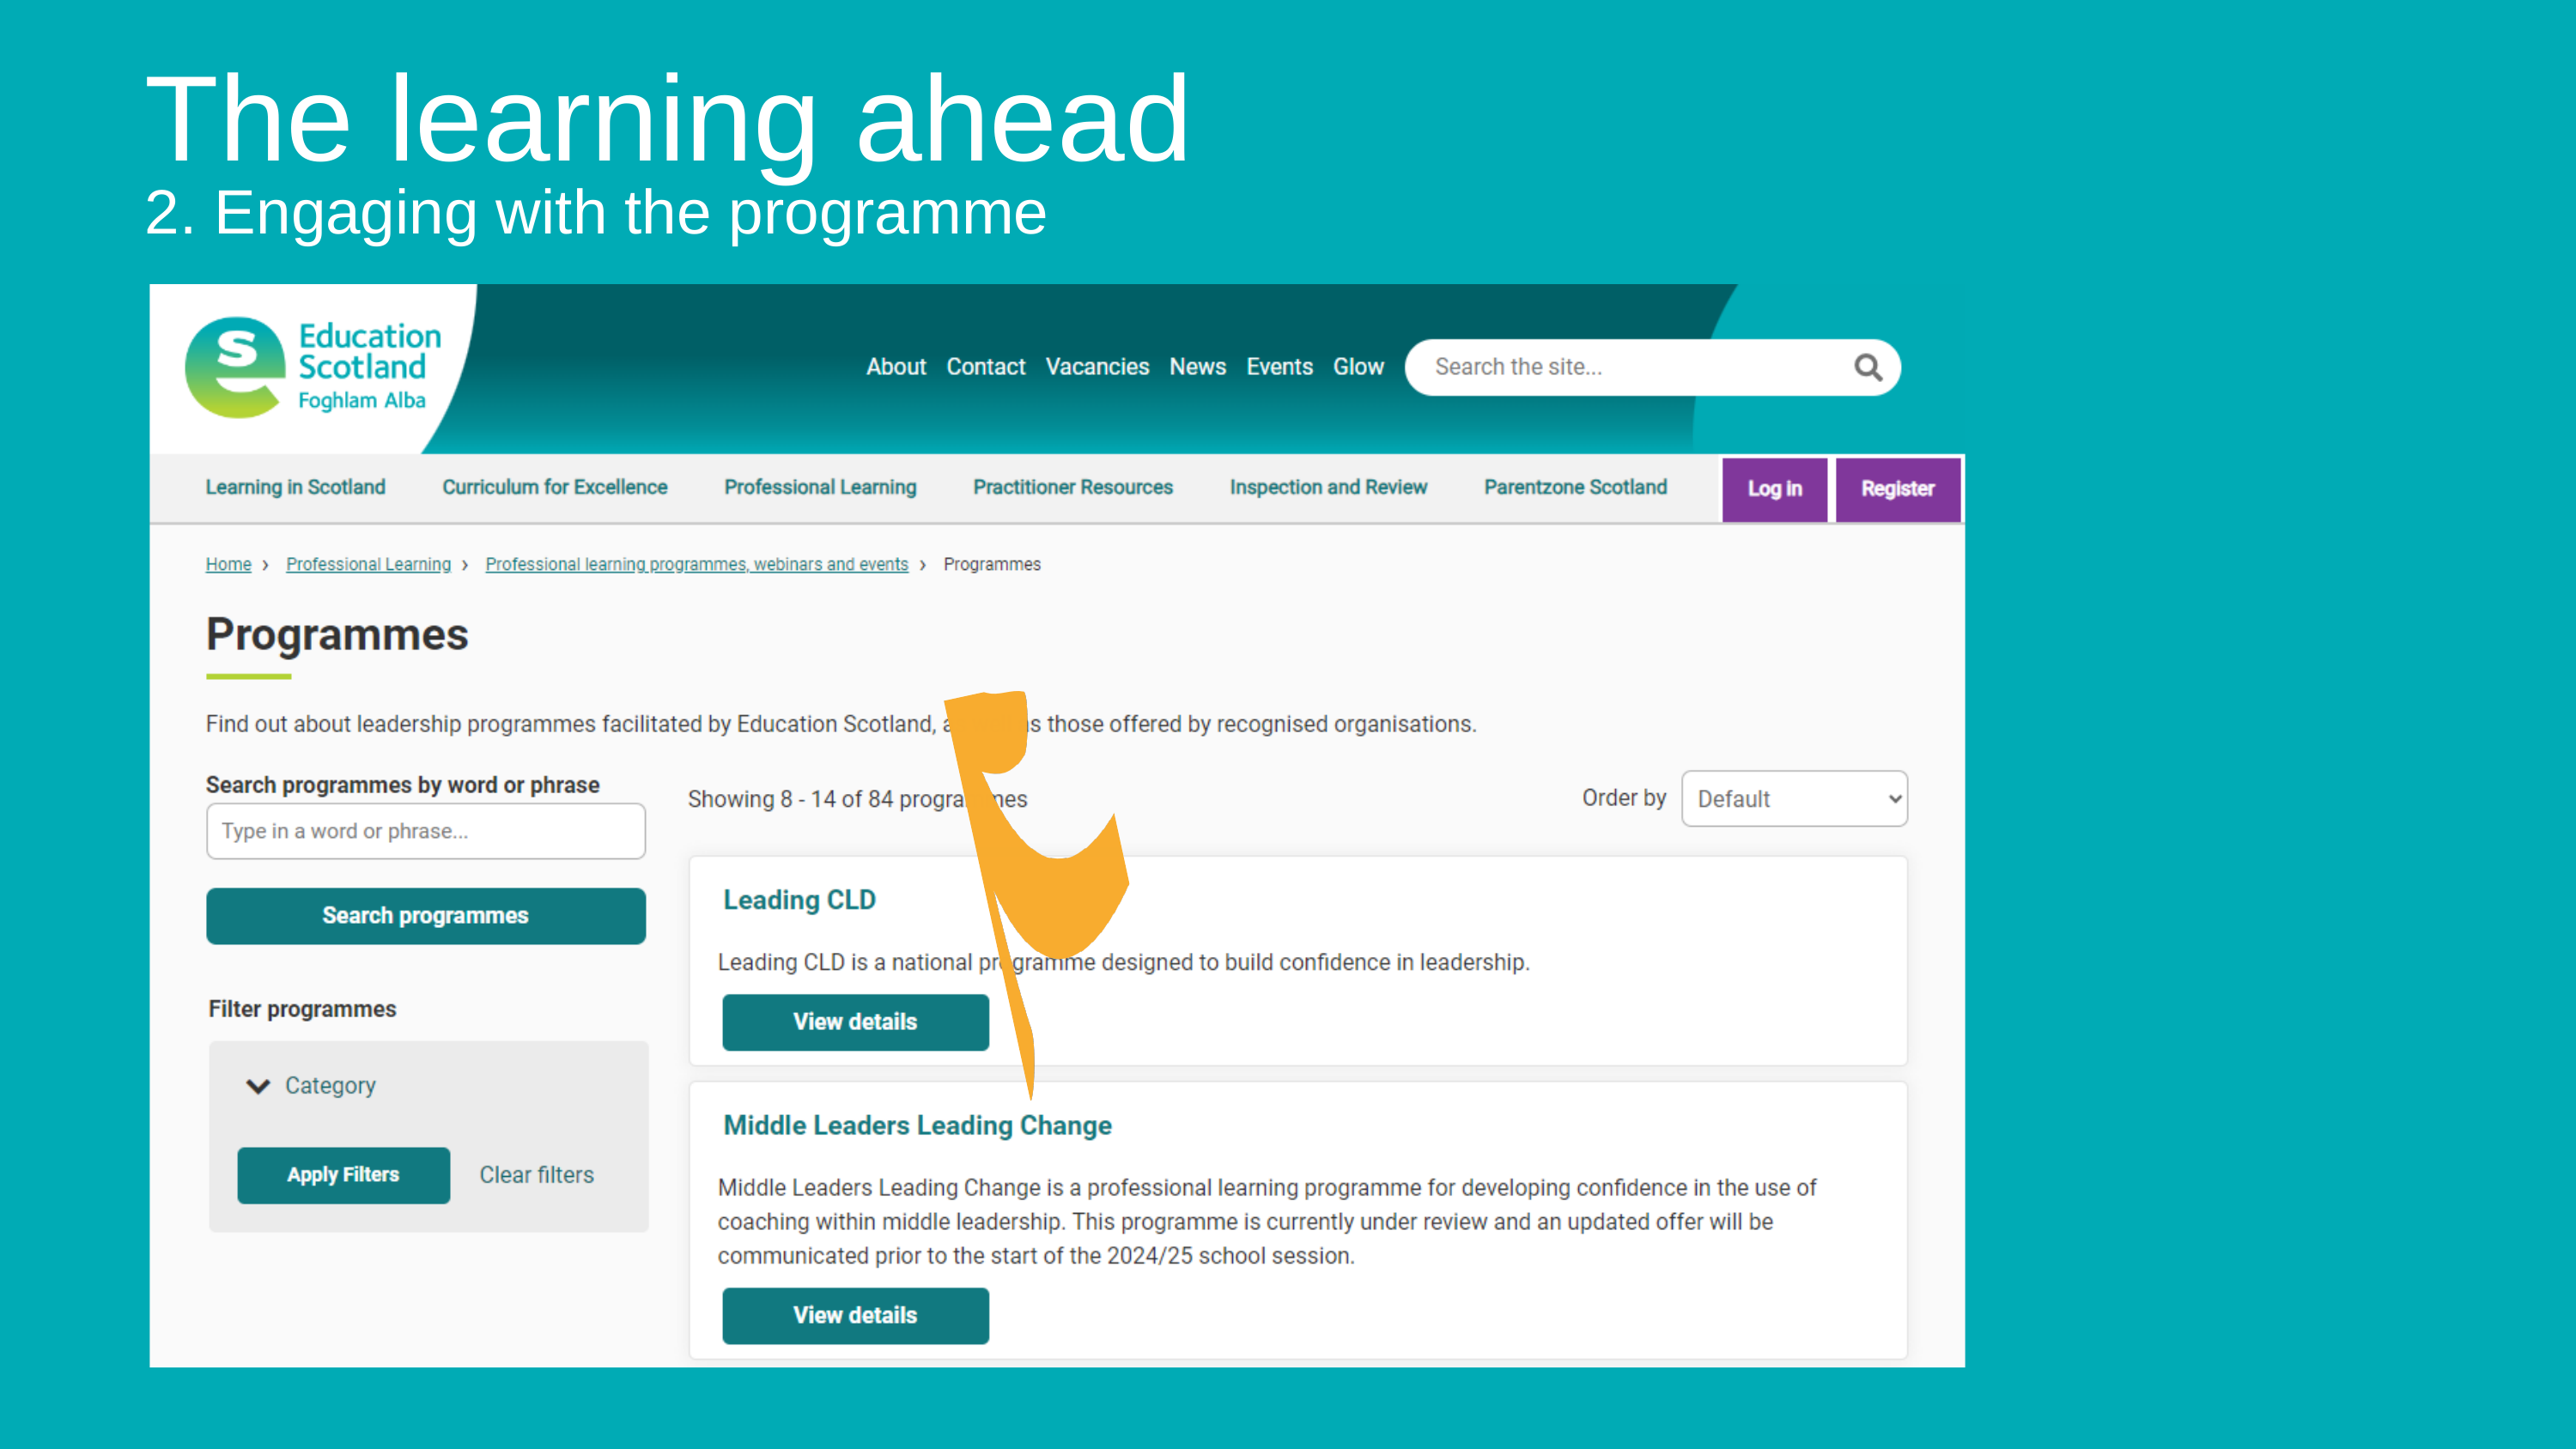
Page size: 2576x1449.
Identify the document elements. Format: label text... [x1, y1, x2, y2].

text_box [944, 670, 1170, 1101]
text_box The learning ahead [144, 0, 1250, 185]
text_box [149, 284, 1965, 1367]
text_box 2. Engaging with the programme [144, 185, 1067, 335]
